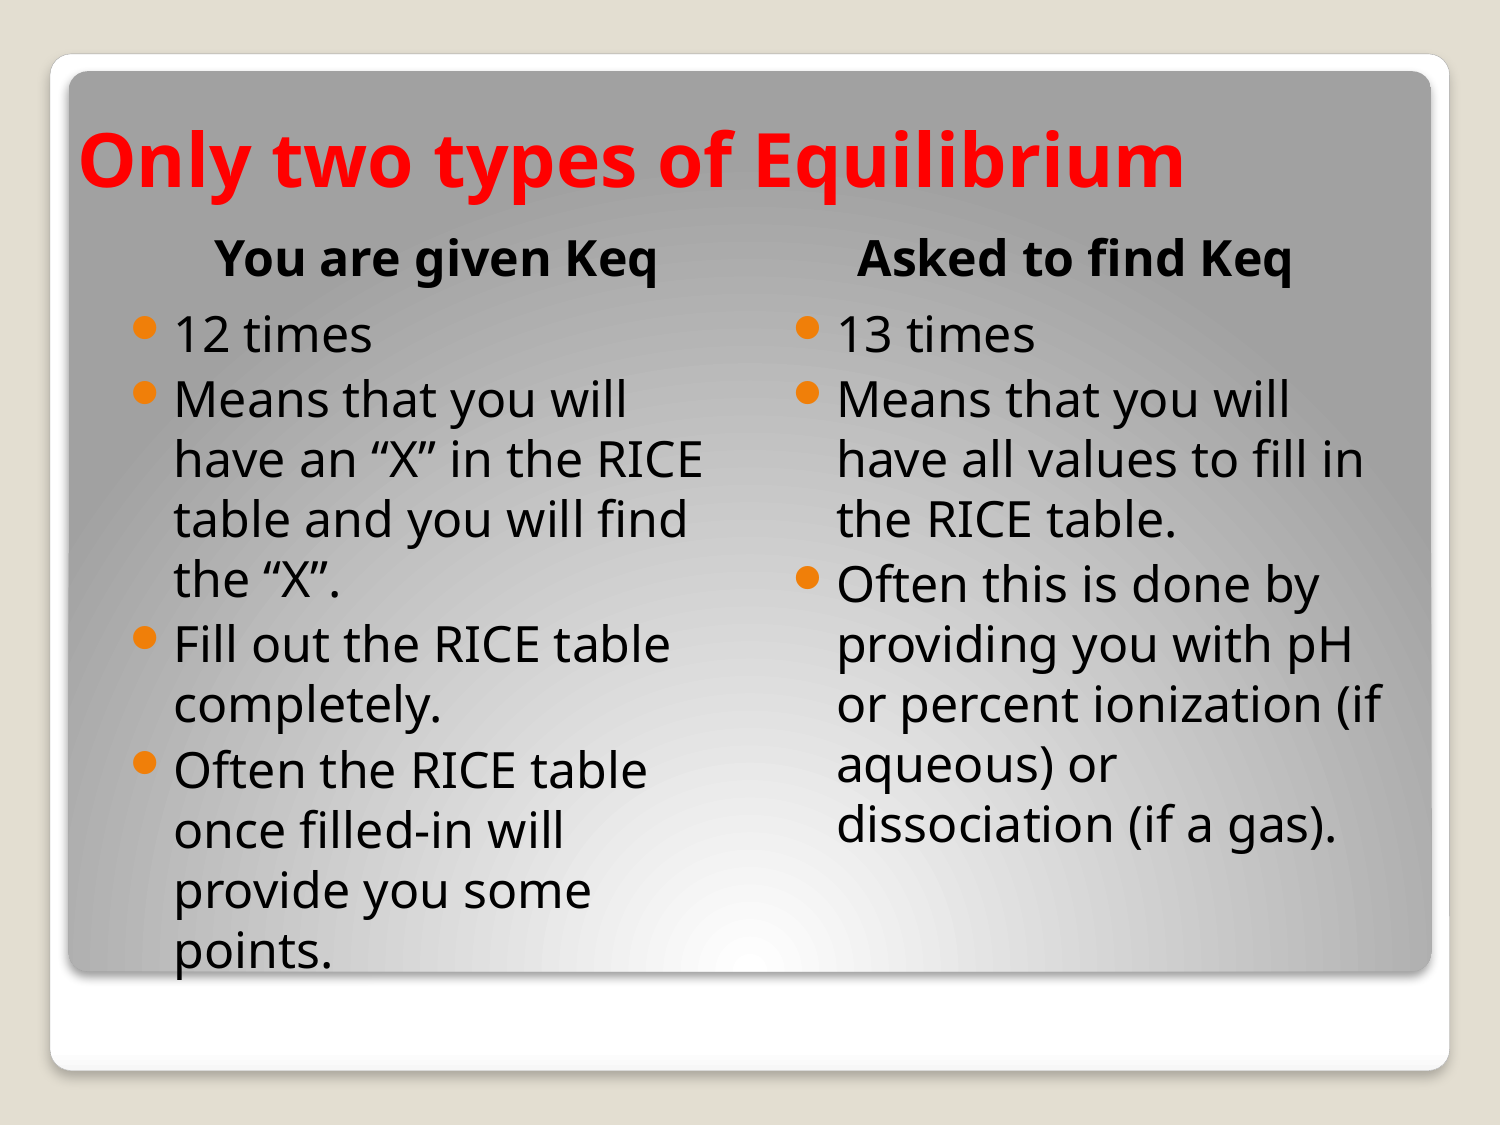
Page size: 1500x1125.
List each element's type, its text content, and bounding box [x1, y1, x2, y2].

list Asked to find Keq [749, 187, 1395, 318]
title Only two types of Equilibrium [62, 37, 1405, 211]
list 13 times Means that you will have all values to fill in the RICE table. Often this is done by providing you with pH or percent ionization (if aqueous) or dissociation (if a gas). [762, 287, 1408, 861]
list 12 times Means that you will have an “X” in the RICE table and you will find the “X”. Fill out the RICE table completely. Often the RICE table once filled-in will provide you some points. [99, 287, 745, 861]
list You are given Keq [112, 187, 749, 318]
